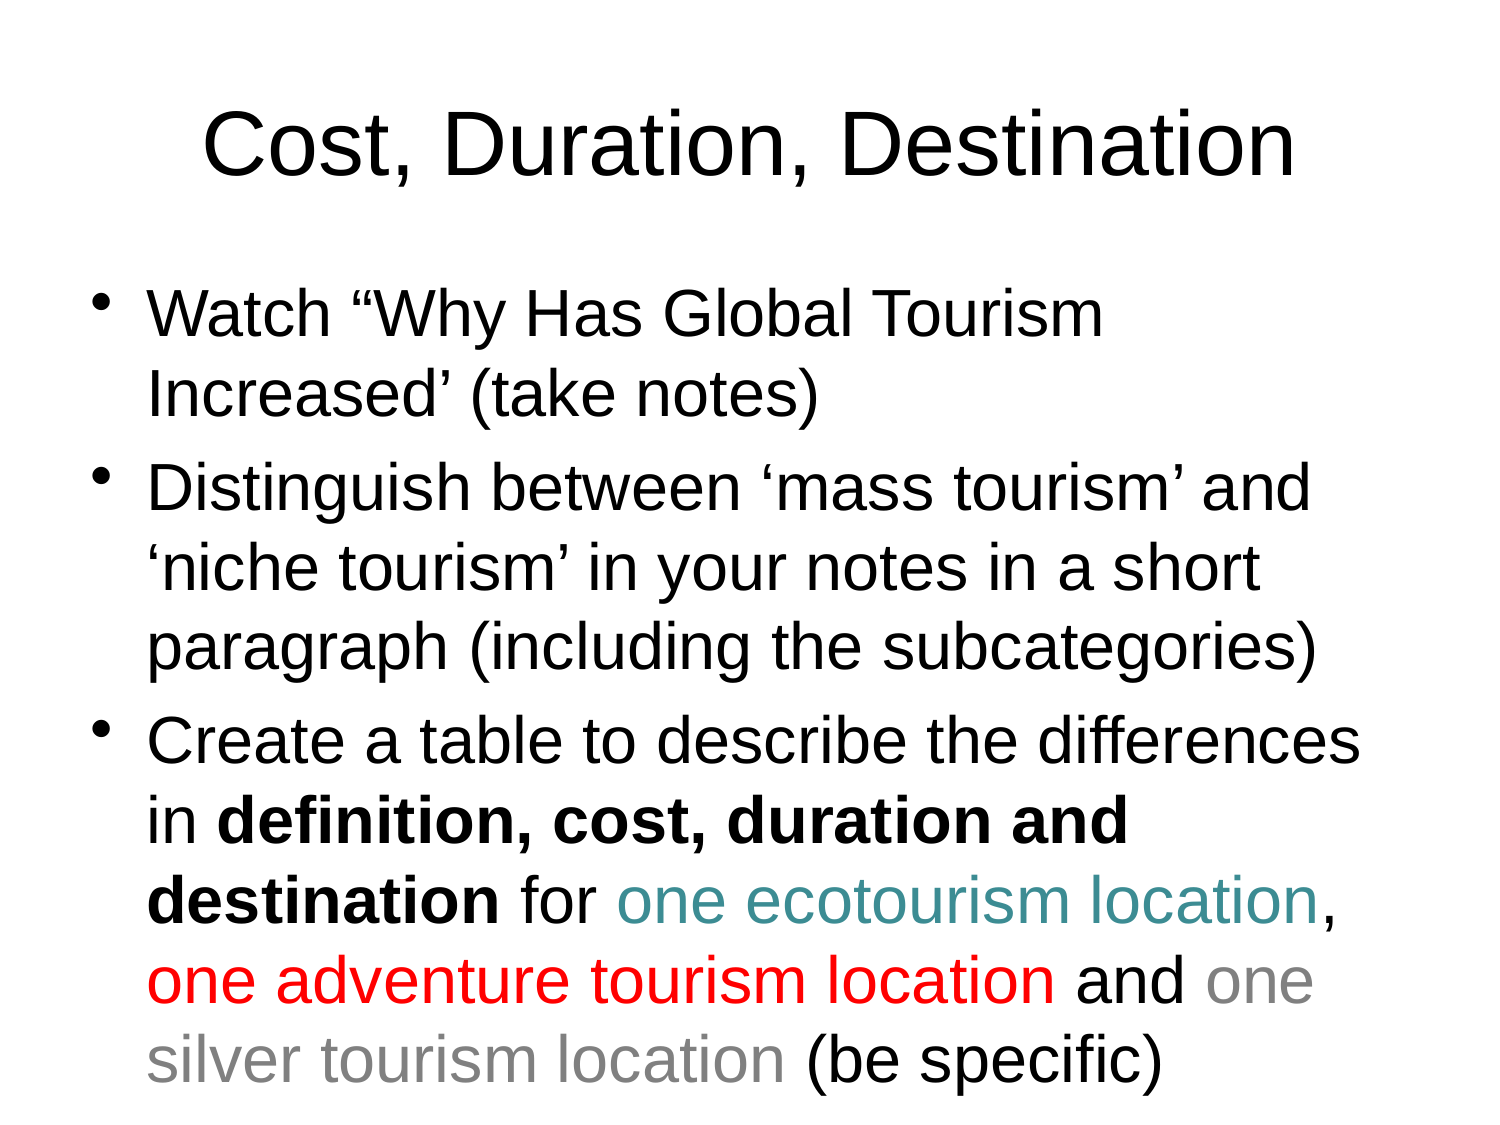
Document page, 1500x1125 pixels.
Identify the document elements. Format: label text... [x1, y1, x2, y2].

title Cost, Duration, Destination [74, 44, 1426, 233]
list Watch “Why Has Global Tourism Increased’ (take notes) Distinguish between ‘mass tourism’ and ‘niche tourism’ in your notes in a short paragraph (including the subcategories) Create a table to describe the differences in definition, cost, duration and destination for one ecotourism location, one adventure tourism location and one silver tourism location (be specific) [74, 262, 1426, 1105]
